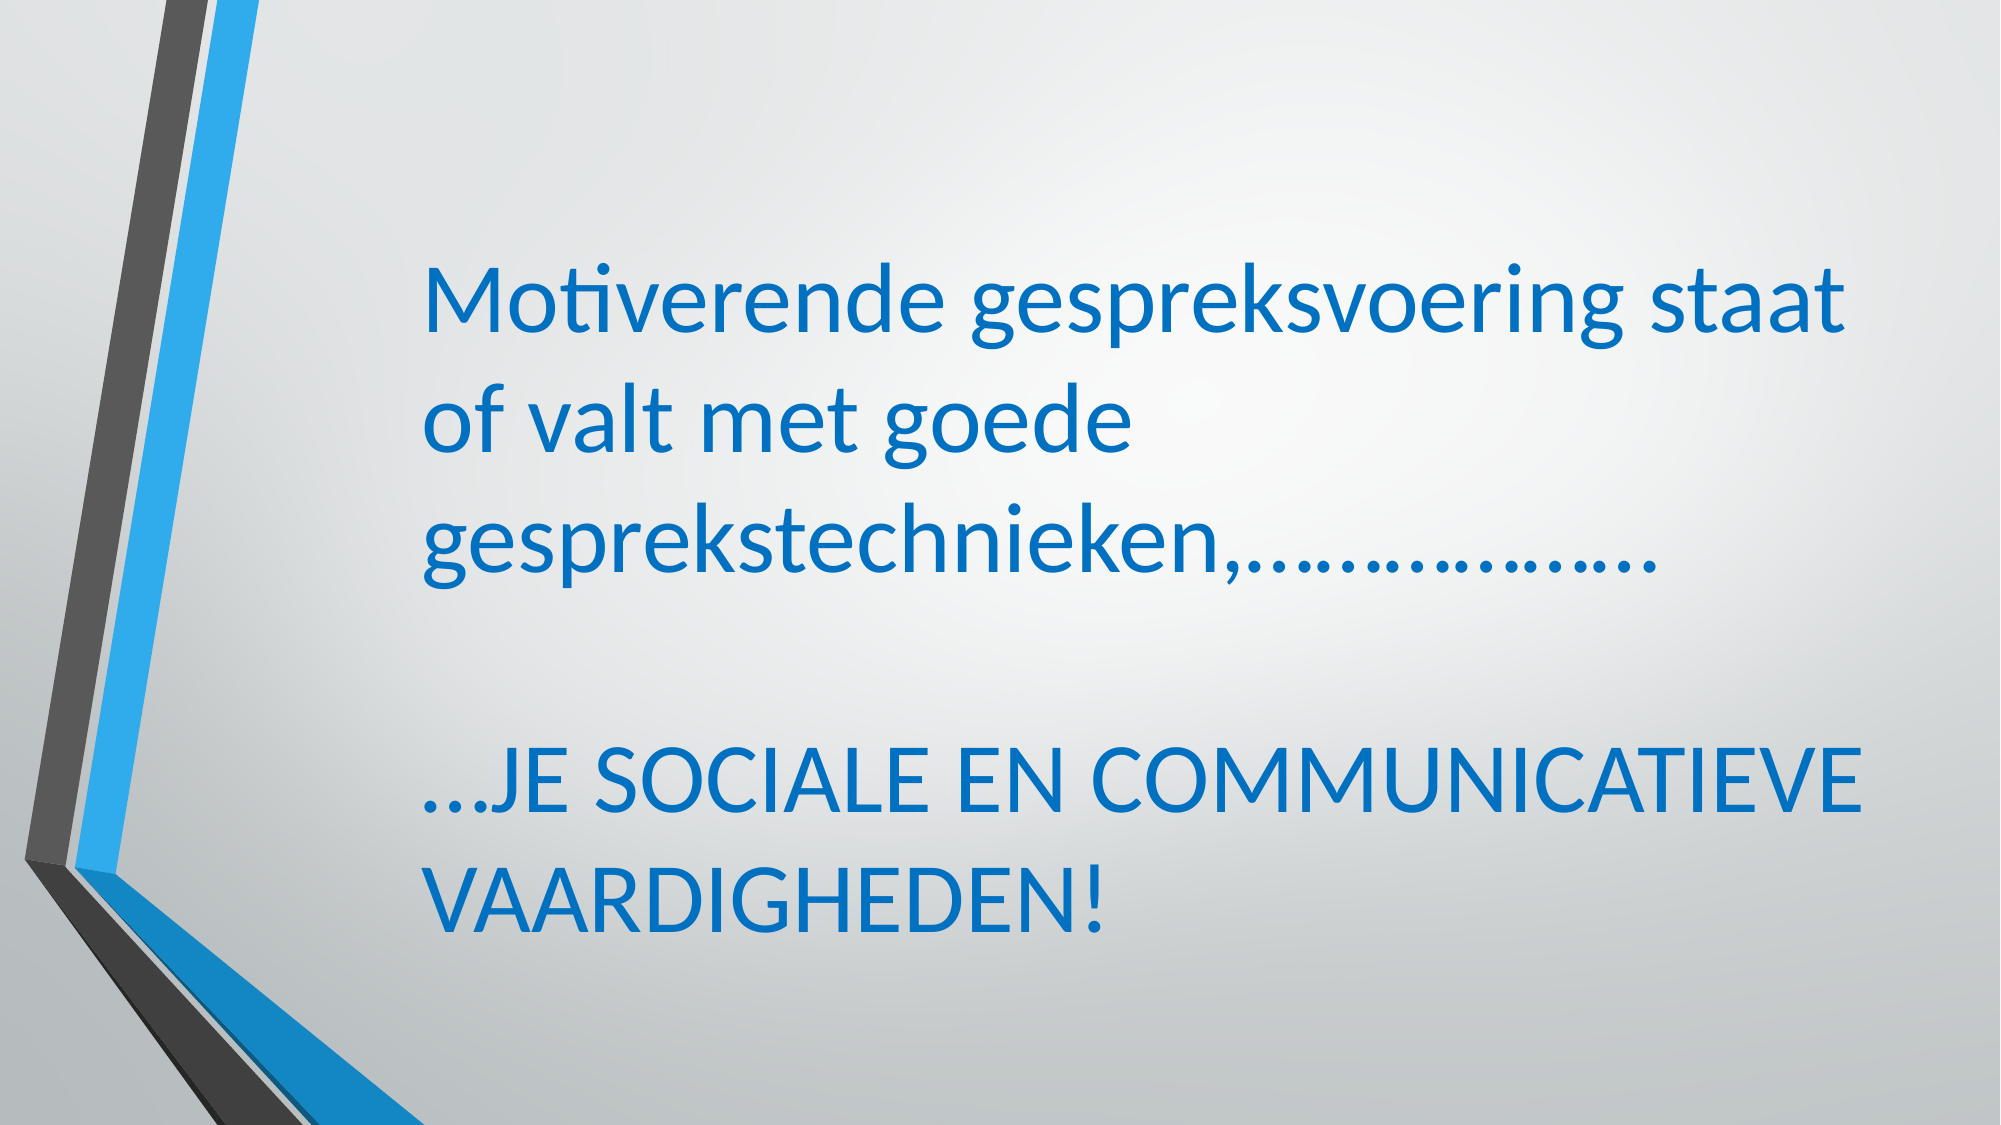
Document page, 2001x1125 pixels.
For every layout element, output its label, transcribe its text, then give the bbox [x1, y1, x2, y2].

text_box Motiverende gespreksvoering staat of valt met goede gesprekstechnieken,……………… …JE SOCIALE EN COMMUNICATIEVE VAARDIGHEDEN! [406, 225, 1931, 960]
